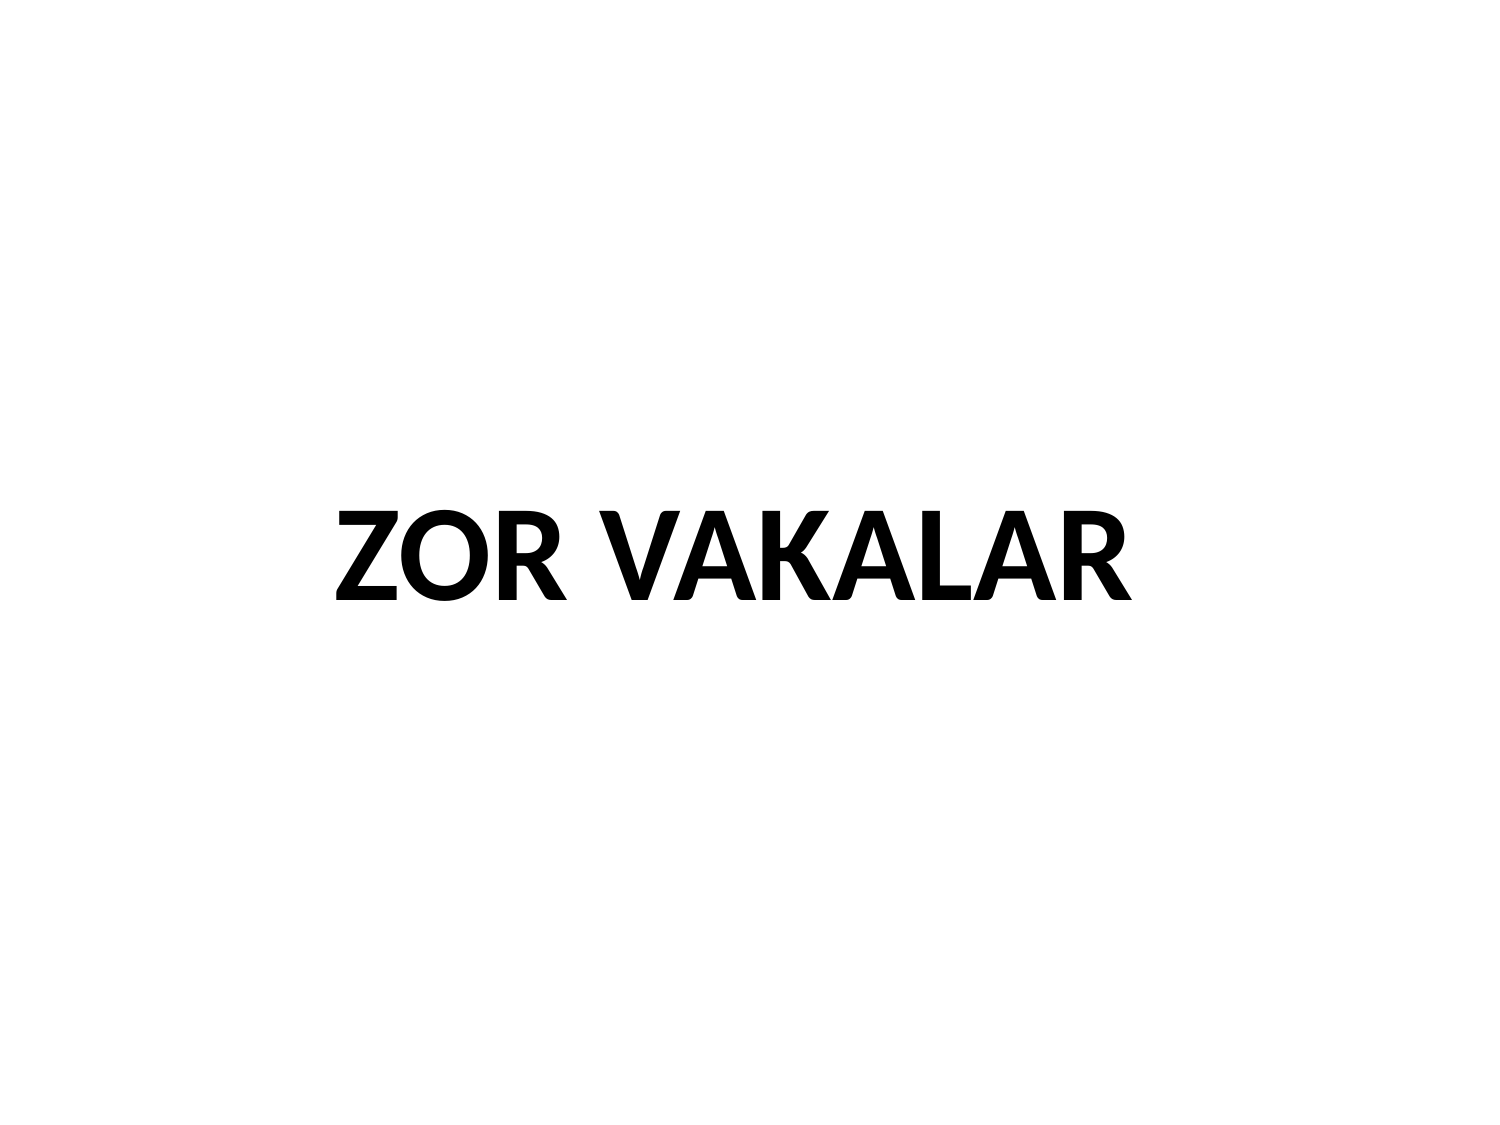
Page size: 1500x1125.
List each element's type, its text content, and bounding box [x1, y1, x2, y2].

list ZOR VAKALAR [75, 262, 1425, 1005]
